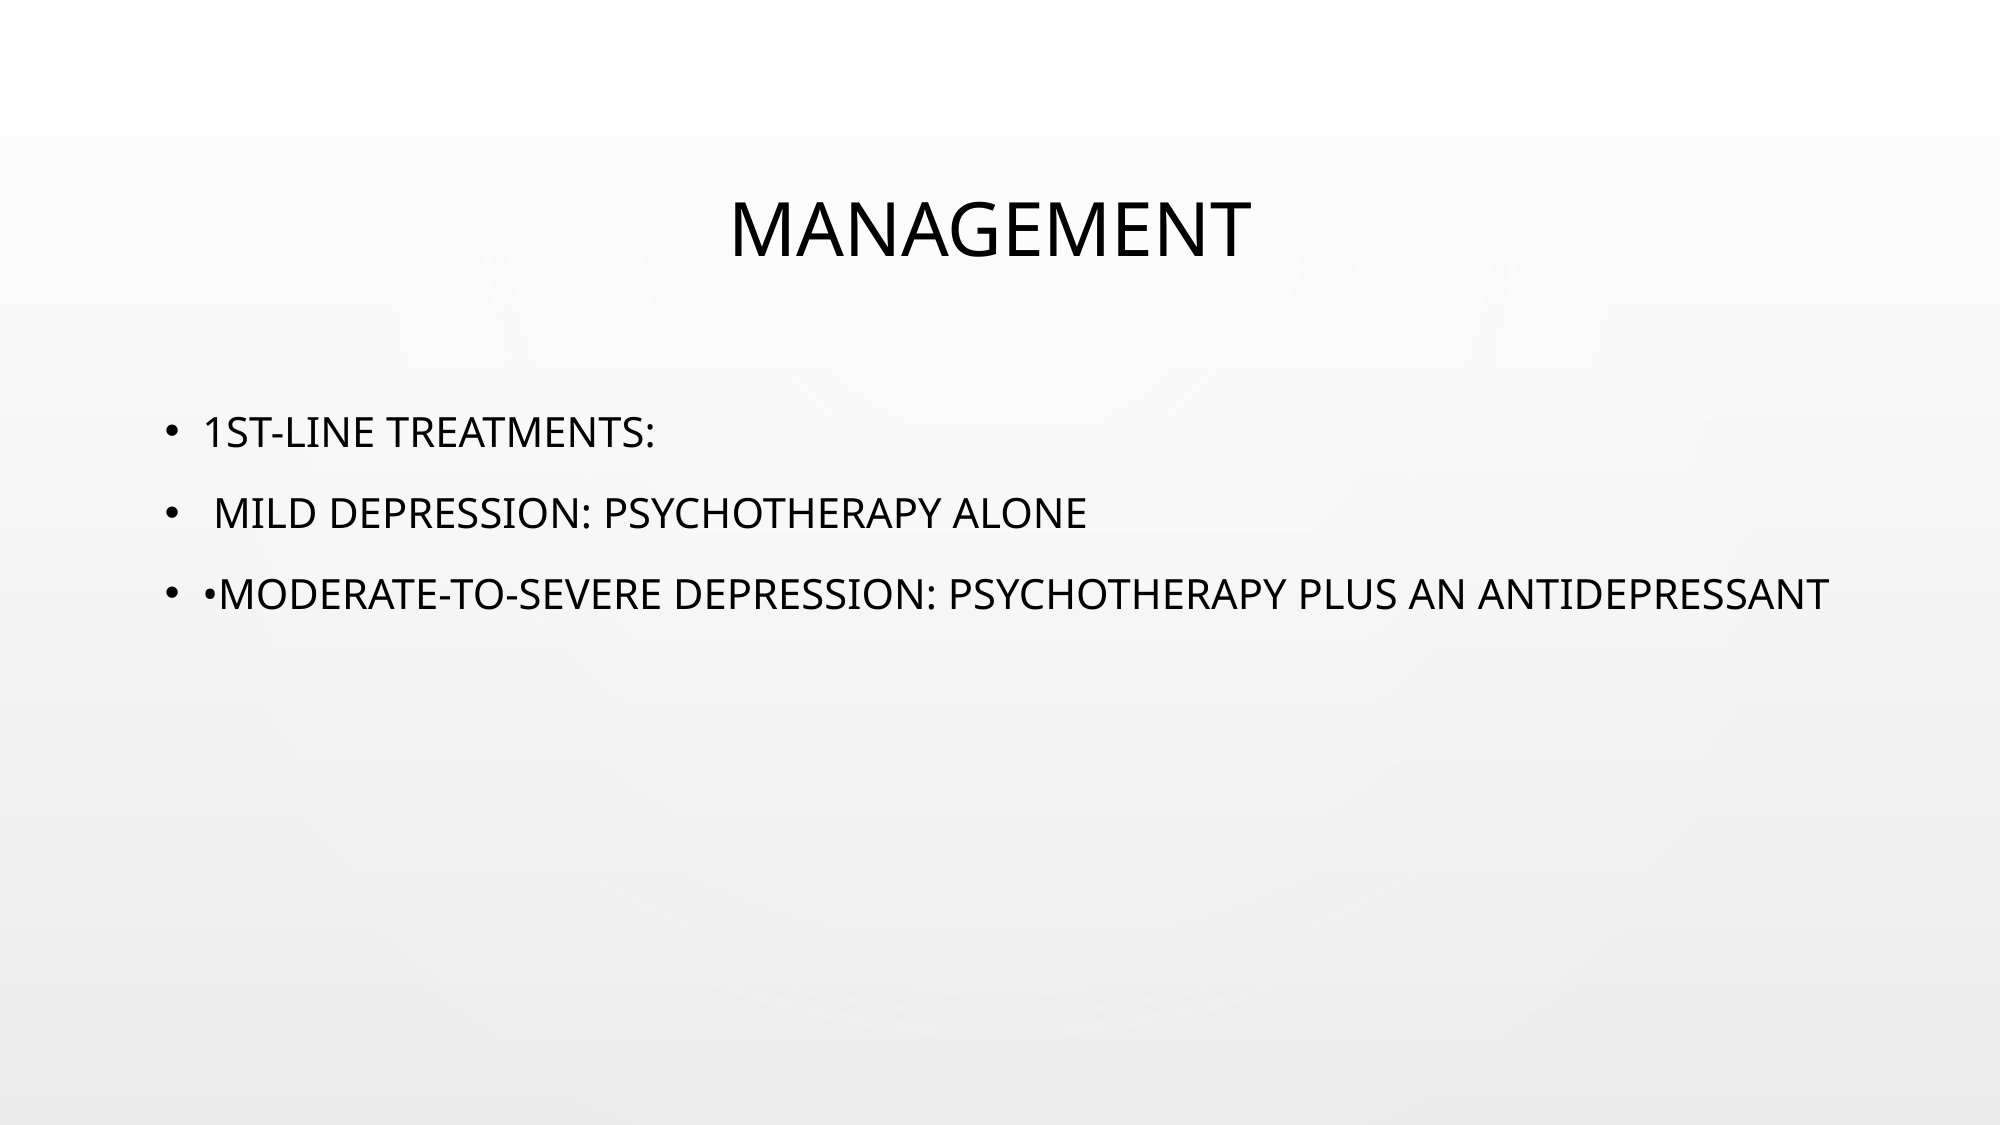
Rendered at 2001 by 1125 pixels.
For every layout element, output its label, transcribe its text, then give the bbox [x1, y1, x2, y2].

title Management [149, 101, 1851, 364]
list 1st-line treatments: Mild depression: psychotherapy alone •Moderate-to-severe depression: psychotherapy plus an antidepressant [149, 388, 1851, 950]
